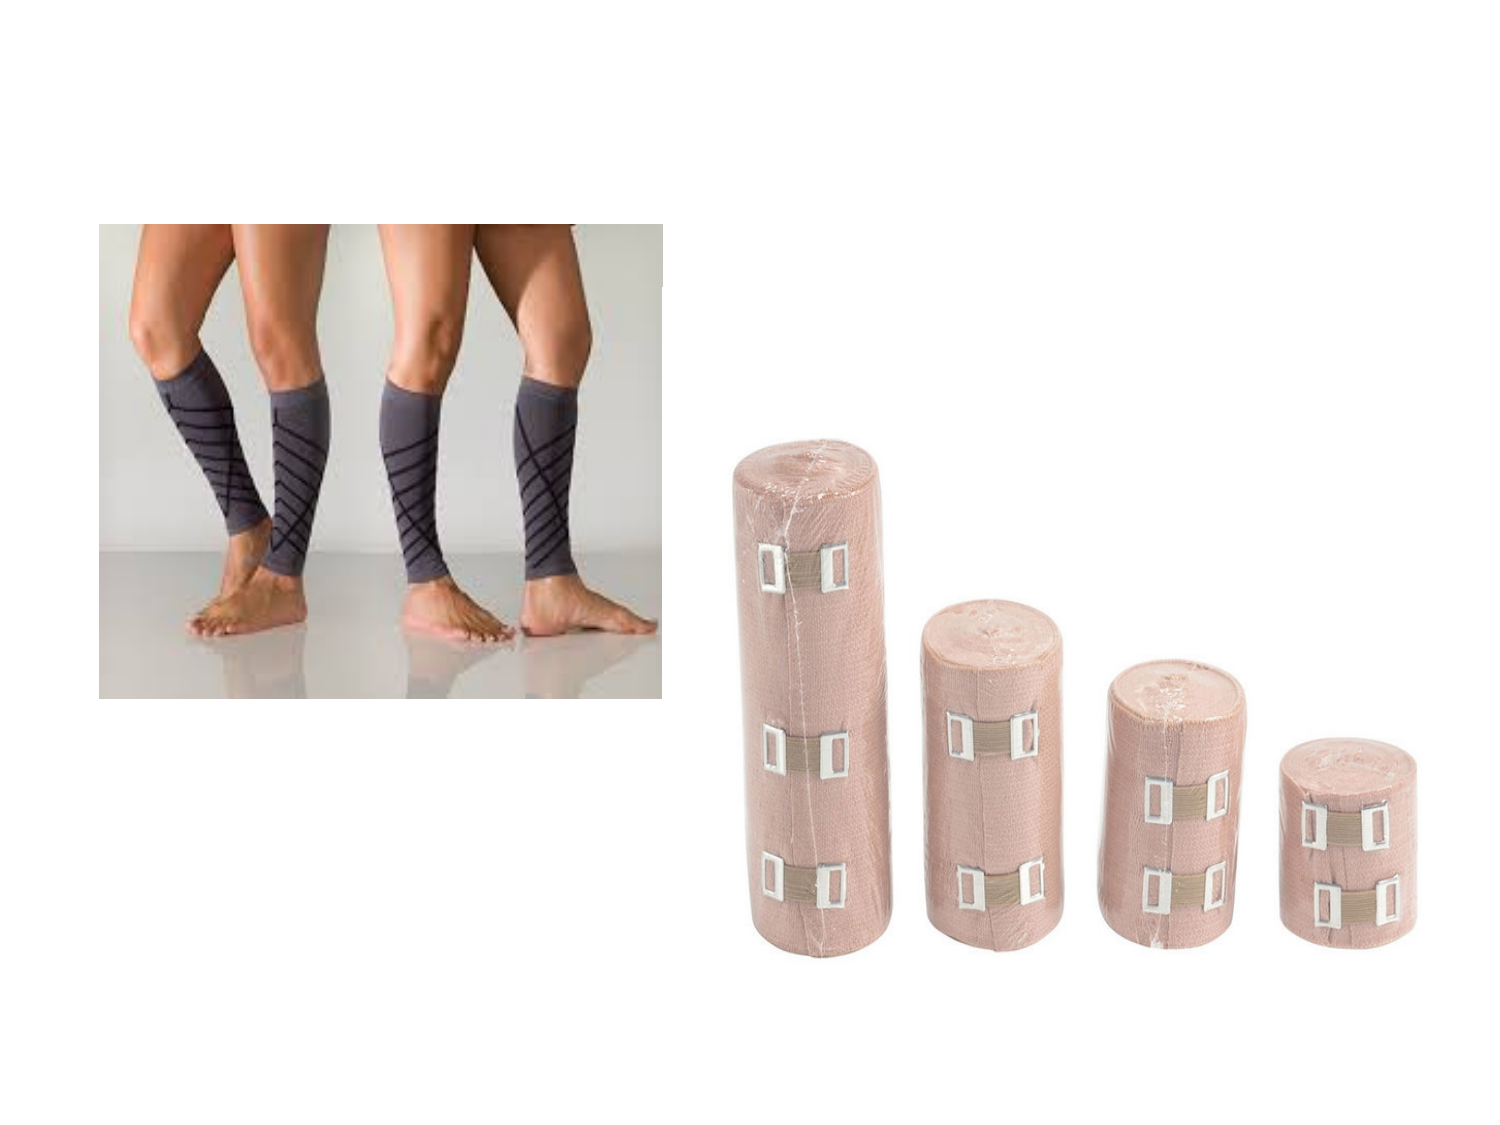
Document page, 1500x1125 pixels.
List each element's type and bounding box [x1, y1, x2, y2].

list [99, 224, 663, 699]
picture [662, 287, 1488, 1110]
